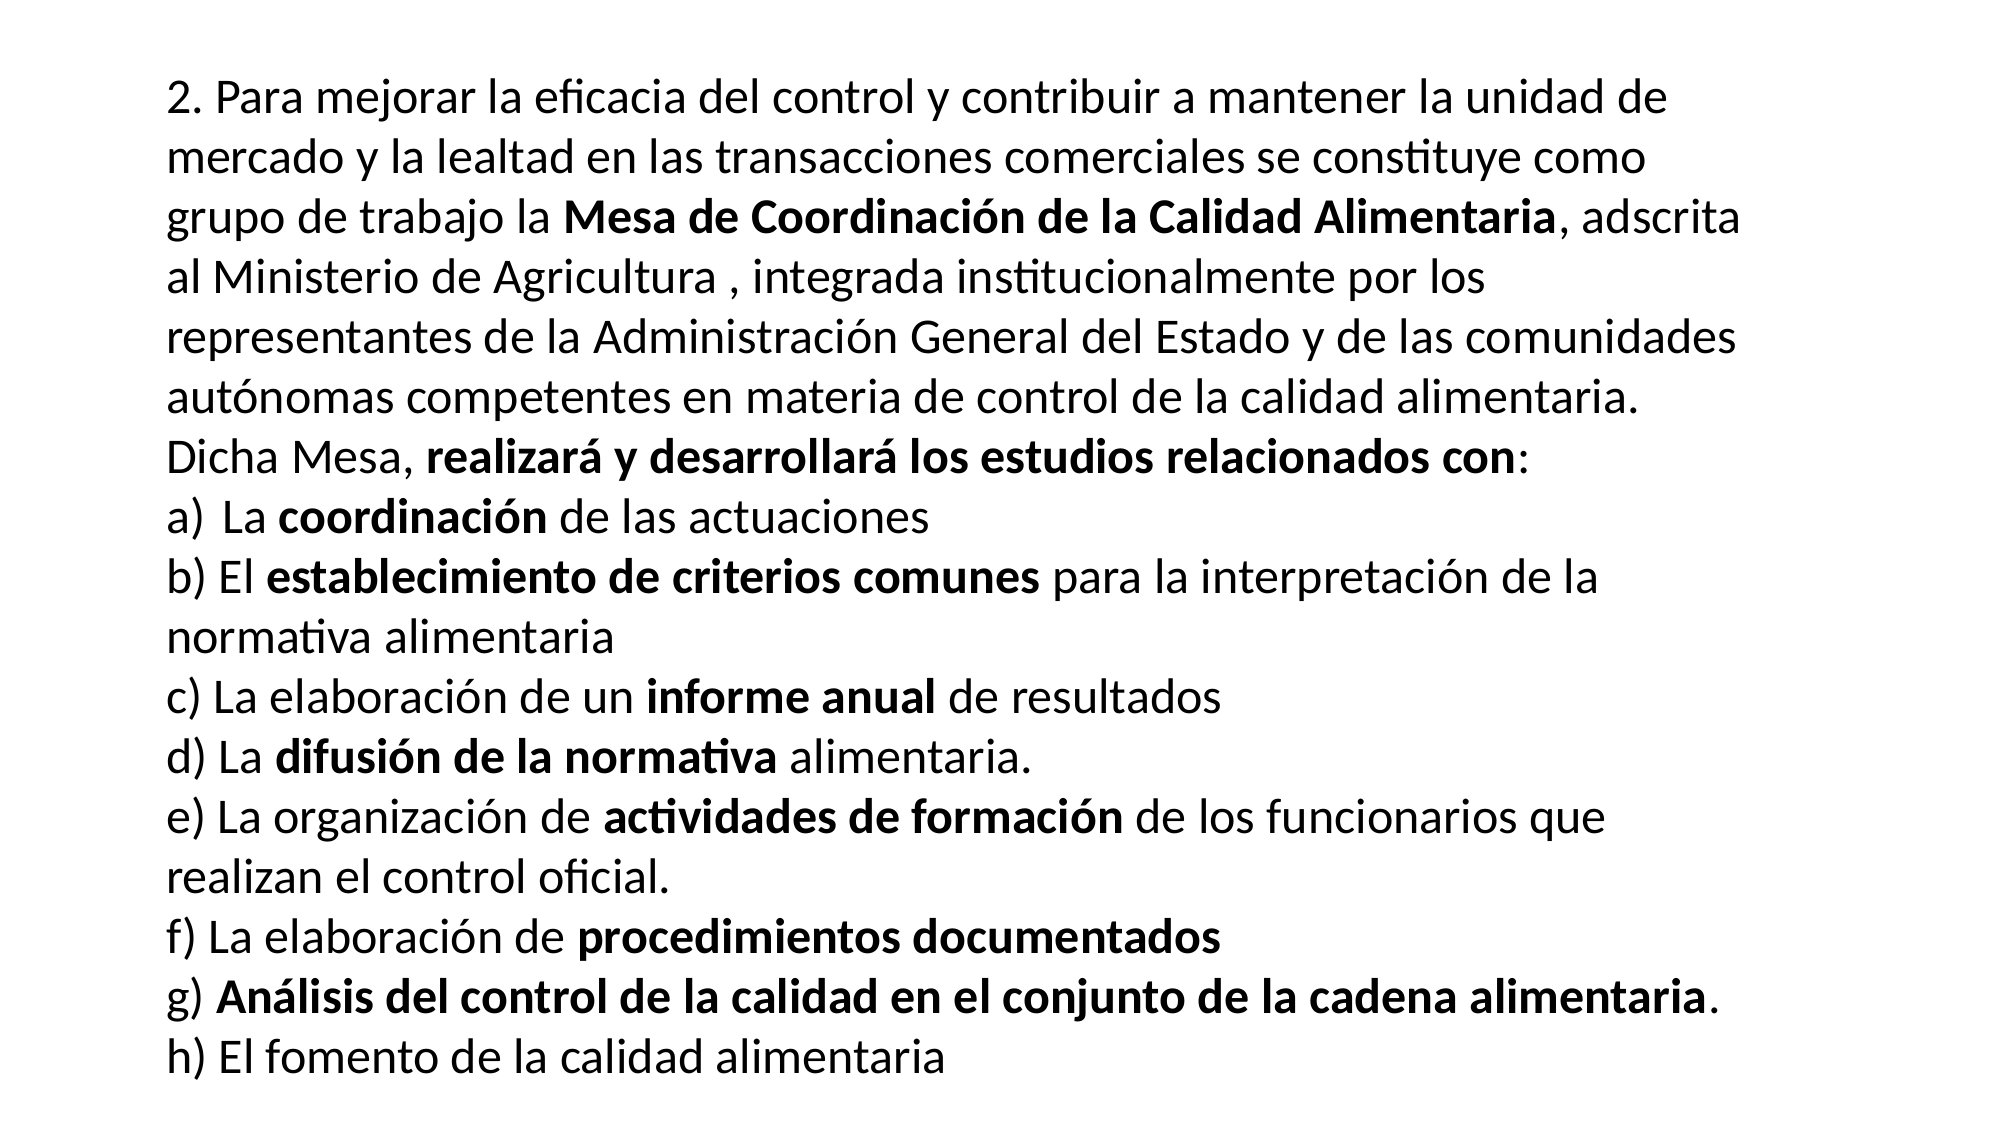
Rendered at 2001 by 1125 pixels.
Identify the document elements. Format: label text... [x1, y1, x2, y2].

text_box 2. Para mejorar la eficacia del control y contribuir a mantener la unidad de mercado y la lealtad en las transacciones comerciales se constituye como grupo de trabajo la Mesa de Coordinación de la Calidad Alimentaria, adscrita al Ministerio de Agricultura , integrada institucionalmente por los representantes de la Administración General del Estado y de las comunidades autónomas competentes en materia de control de la calidad alimentaria. Dicha Mesa, realizará y desarrollará los estudios relacionados con: La coordinación de las actuaciones b) El establecimiento de criterios comunes para la interpretación de la normativa alimentaria c) La elaboración de un informe anual de resultados d) La difusión de la normativa alimentaria. e) La organización de actividades de formación de los funcionarios que realizan el control oficial. f) La elaboración de procedimientos documentados g) Análisis del control de la calidad en el conjunto de la cadena alimentaria. h) El fomento de la calidad alimentaria [151, 56, 1766, 1092]
